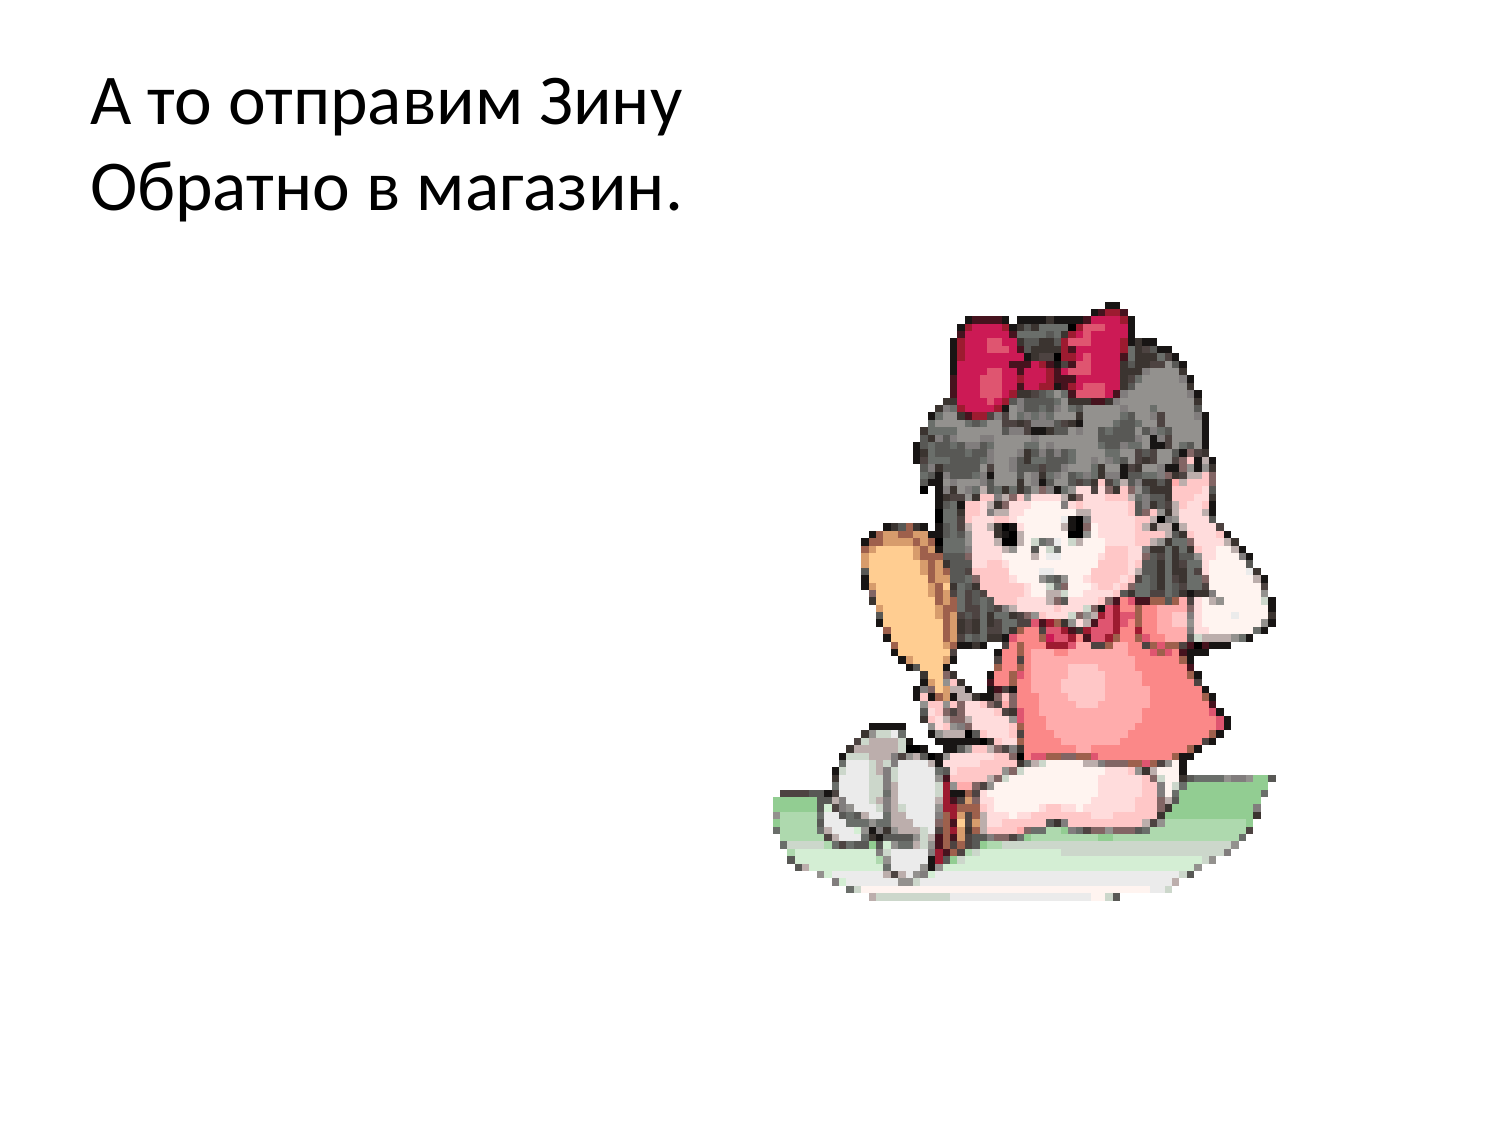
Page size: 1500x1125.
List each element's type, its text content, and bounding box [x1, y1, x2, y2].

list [773, 302, 1276, 901]
title А то отправим Зину Обратно в магазин. [75, 45, 1425, 233]
